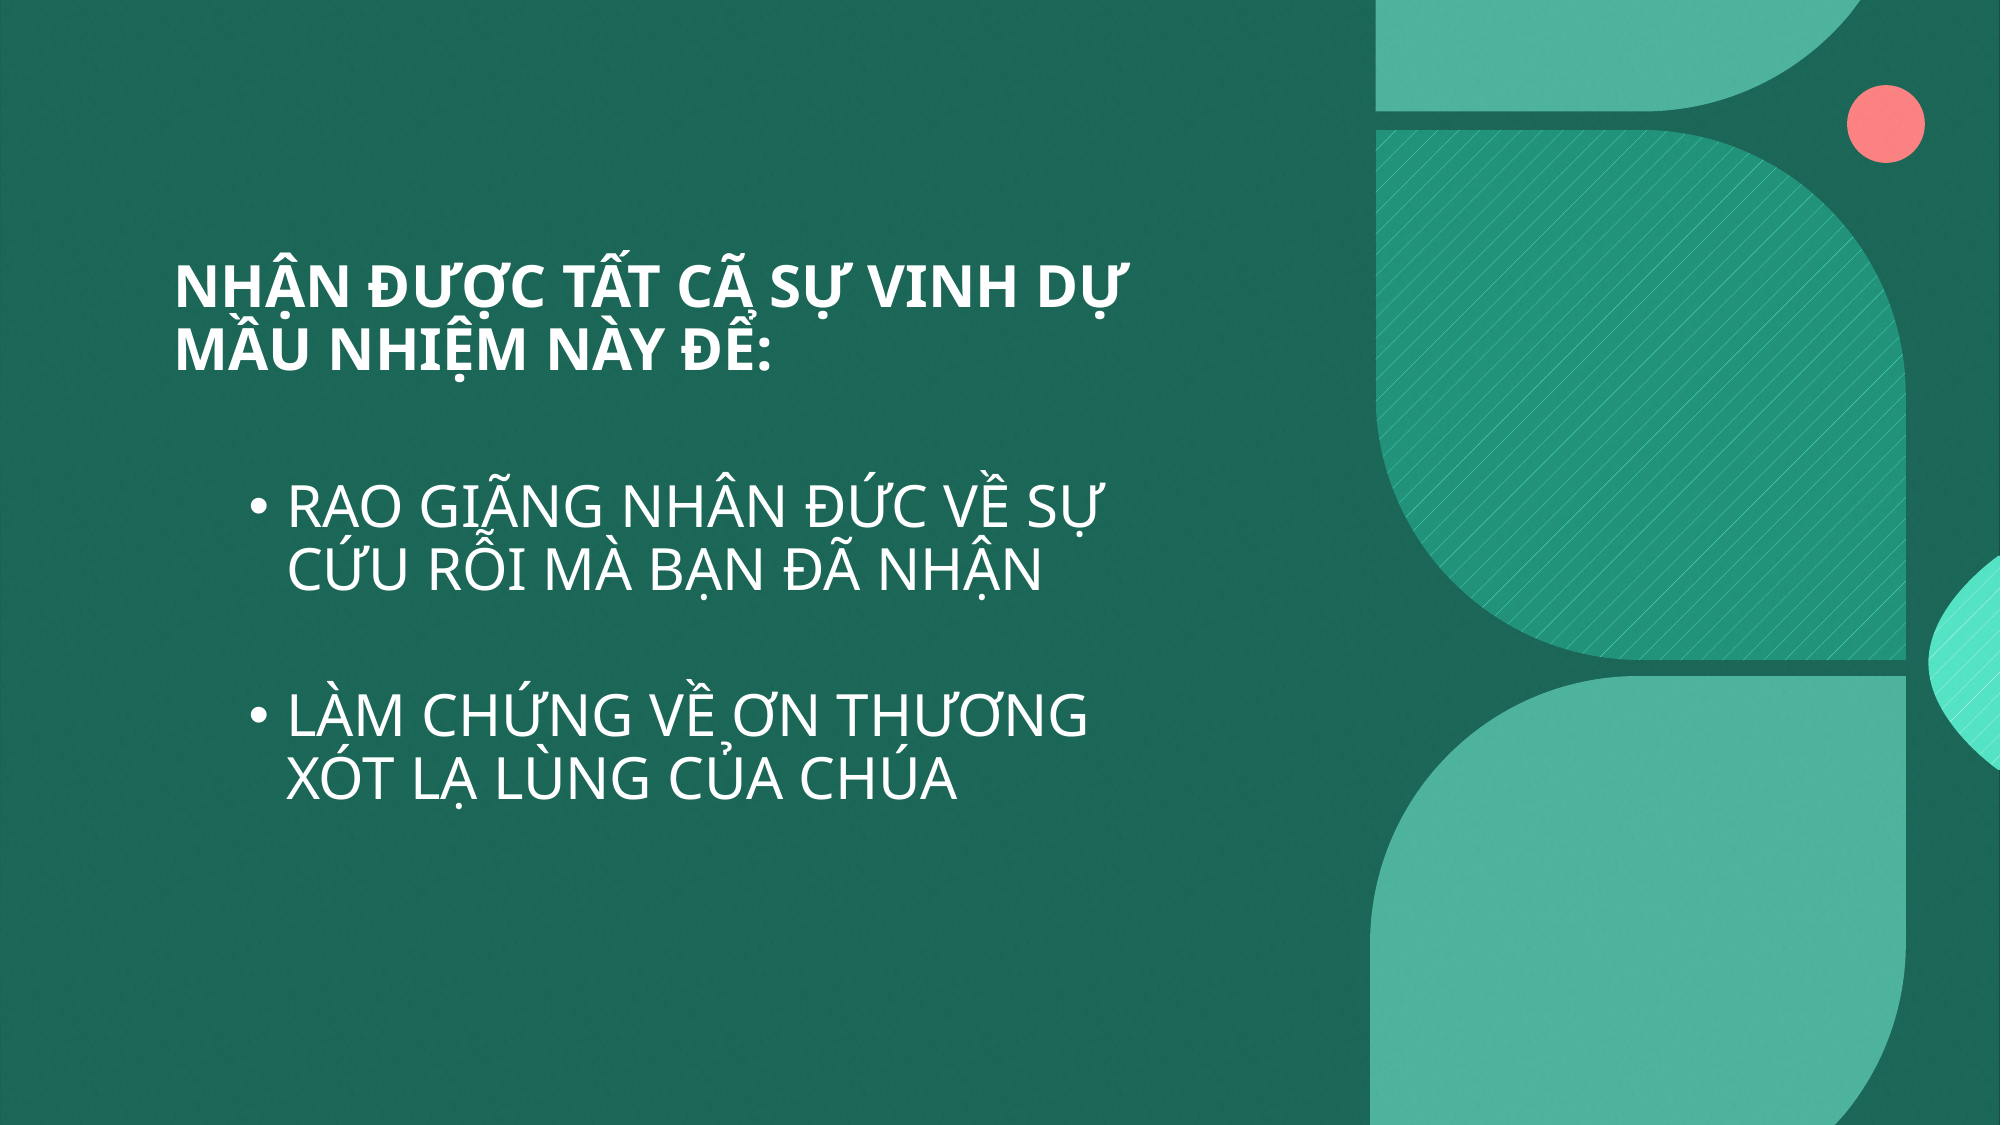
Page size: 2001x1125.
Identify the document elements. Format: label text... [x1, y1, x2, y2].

list NHẬN ĐƯỢC TẤT CÃ SỰ VINH DỰ MẦU NHIỆM NÀY ĐỂ: RAO GIÃNG NHÂN ĐỨC VỀ SỰ CỨU RỖI MÀ BẠN ĐÃ NHẬN LÀM CHỨNG VỀ ƠN THƯƠNG XÓT LẠ LÙNG CỦA CHÚA [158, 249, 1224, 924]
